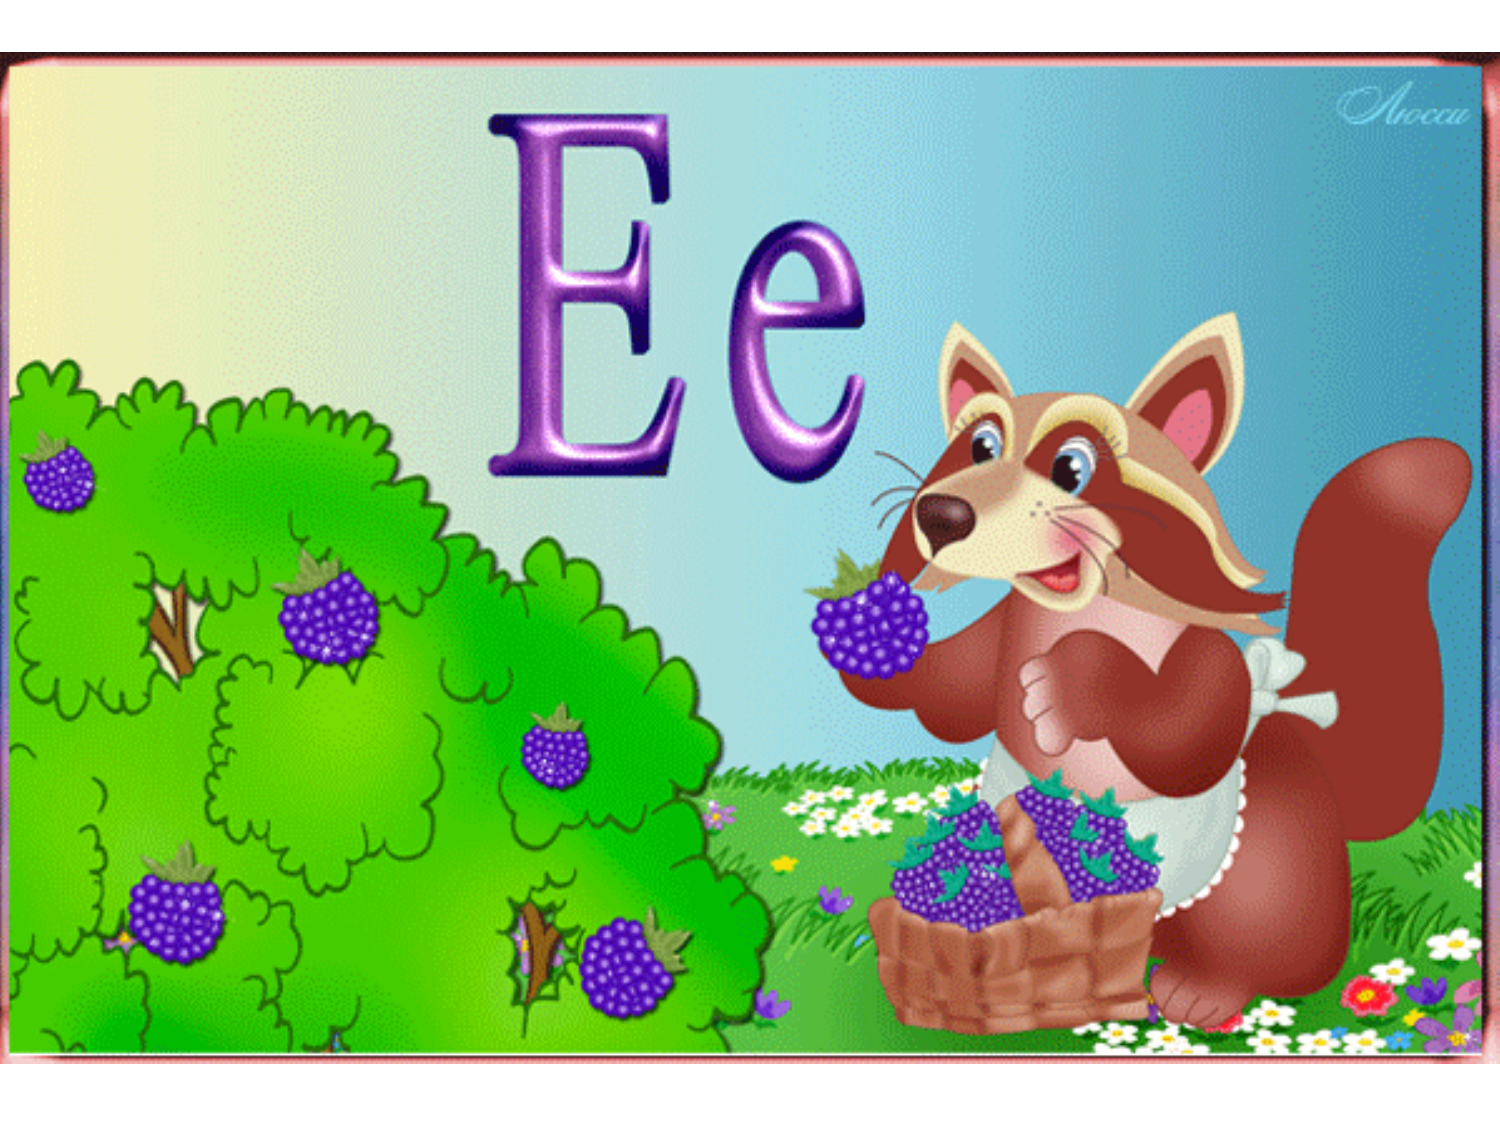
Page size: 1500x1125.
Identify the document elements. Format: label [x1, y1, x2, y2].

picture [0, 52, 1500, 1064]
